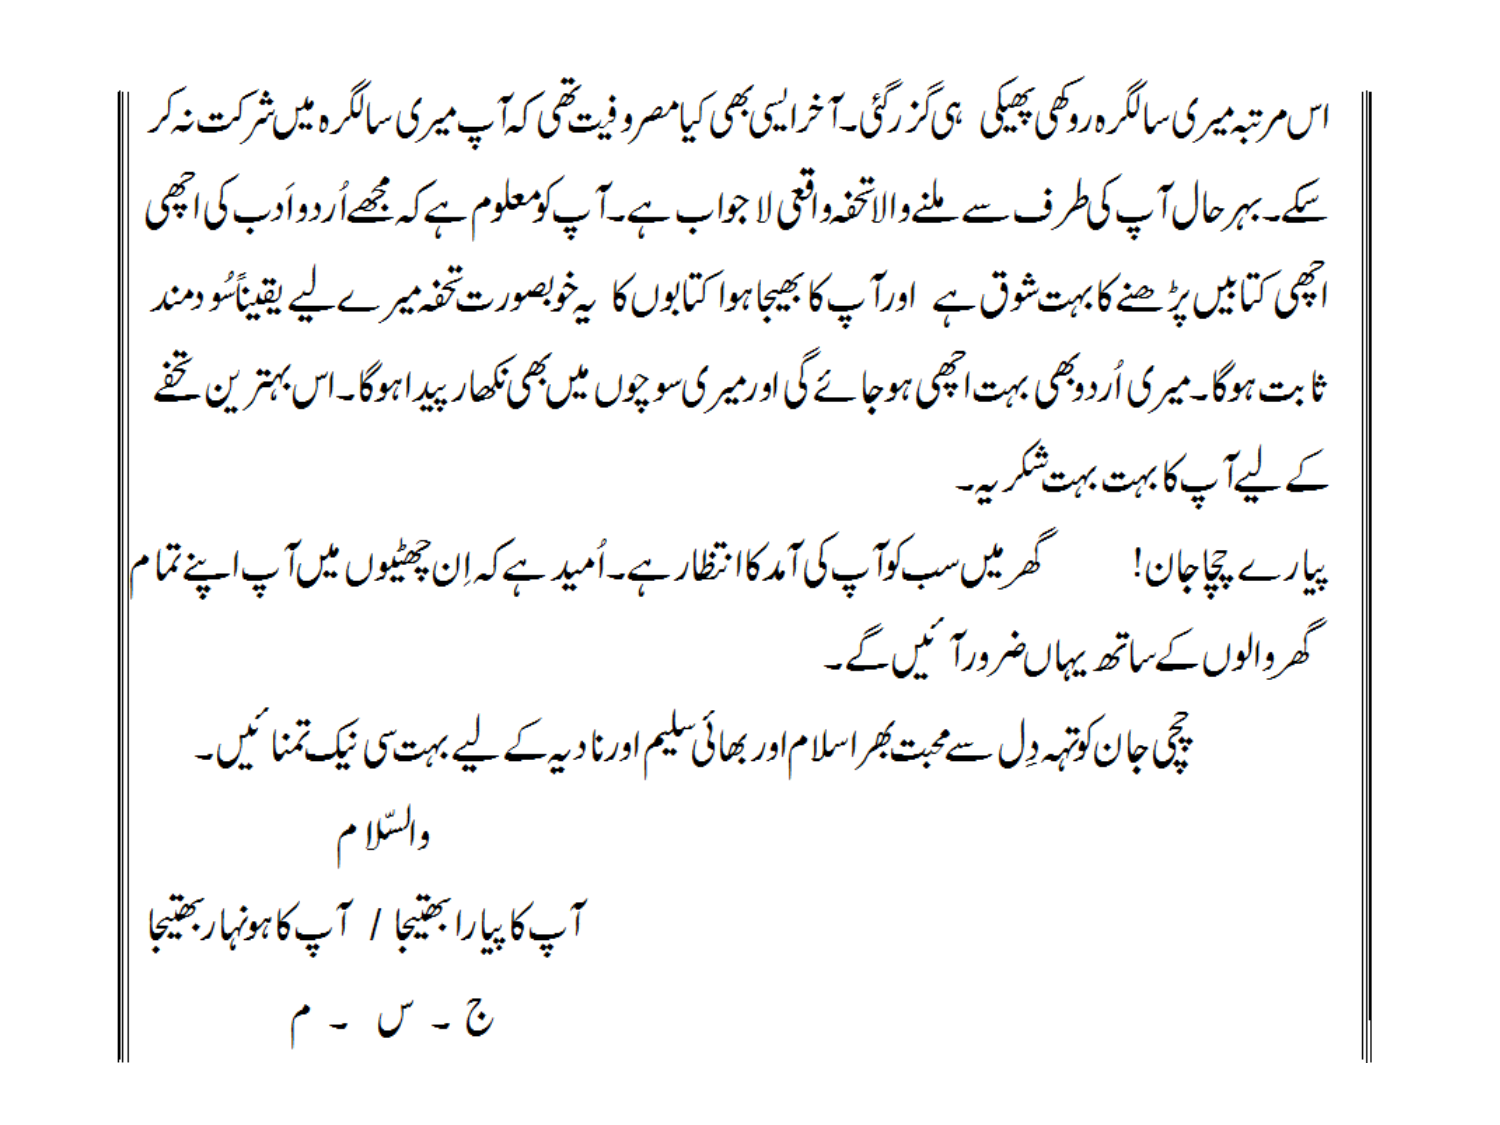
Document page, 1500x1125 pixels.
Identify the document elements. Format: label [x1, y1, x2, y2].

picture [74, 49, 1401, 1063]
